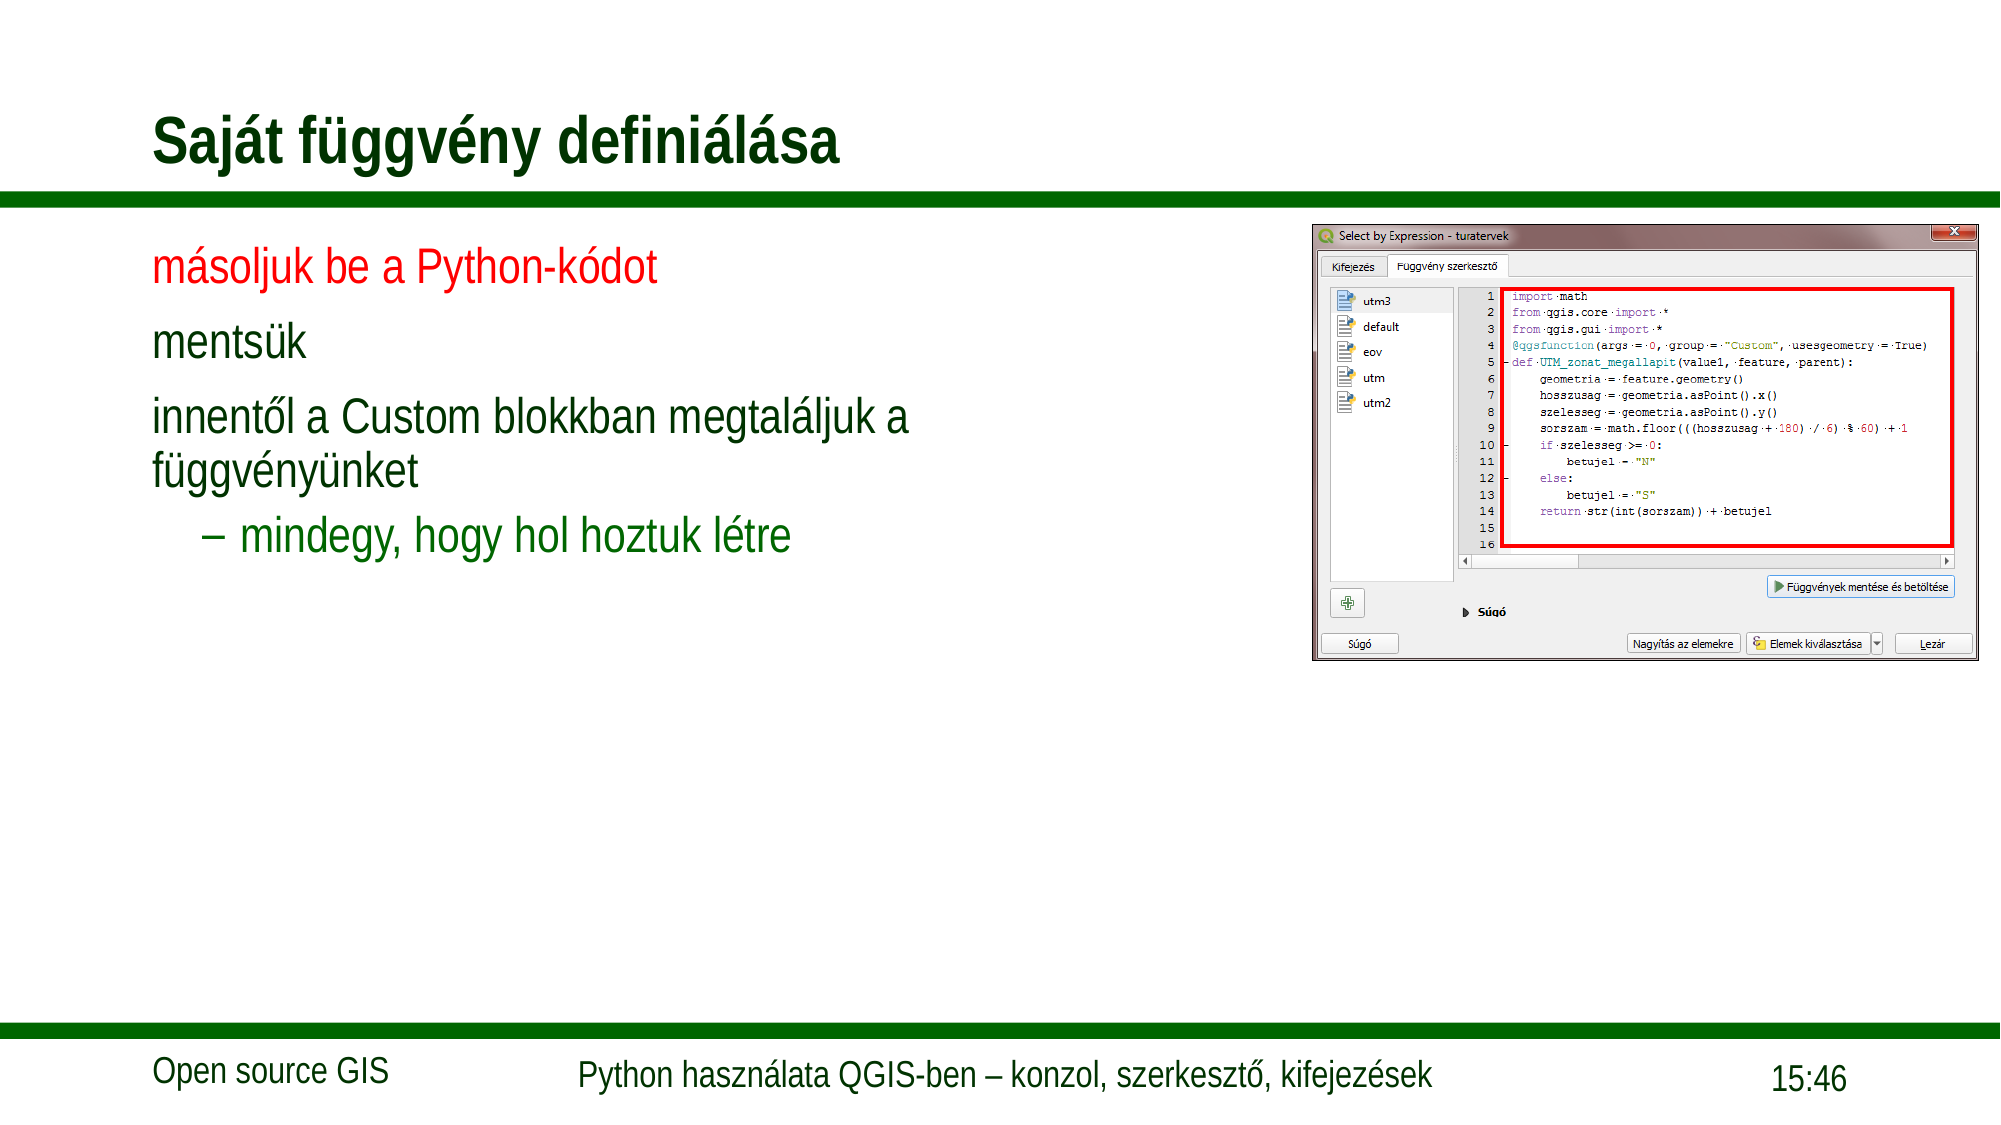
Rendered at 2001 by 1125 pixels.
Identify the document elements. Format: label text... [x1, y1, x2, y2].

title Saját függvény definiálása [137, 28, 1863, 186]
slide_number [1390, 1046, 1863, 1106]
picture [1312, 224, 1979, 661]
list másoljuk be a Python-kódot mentsük innentől a Custom blokkban megtaláljuk a függvényünket mindegy, hogy hol hoztuk létre [137, 233, 1086, 1014]
